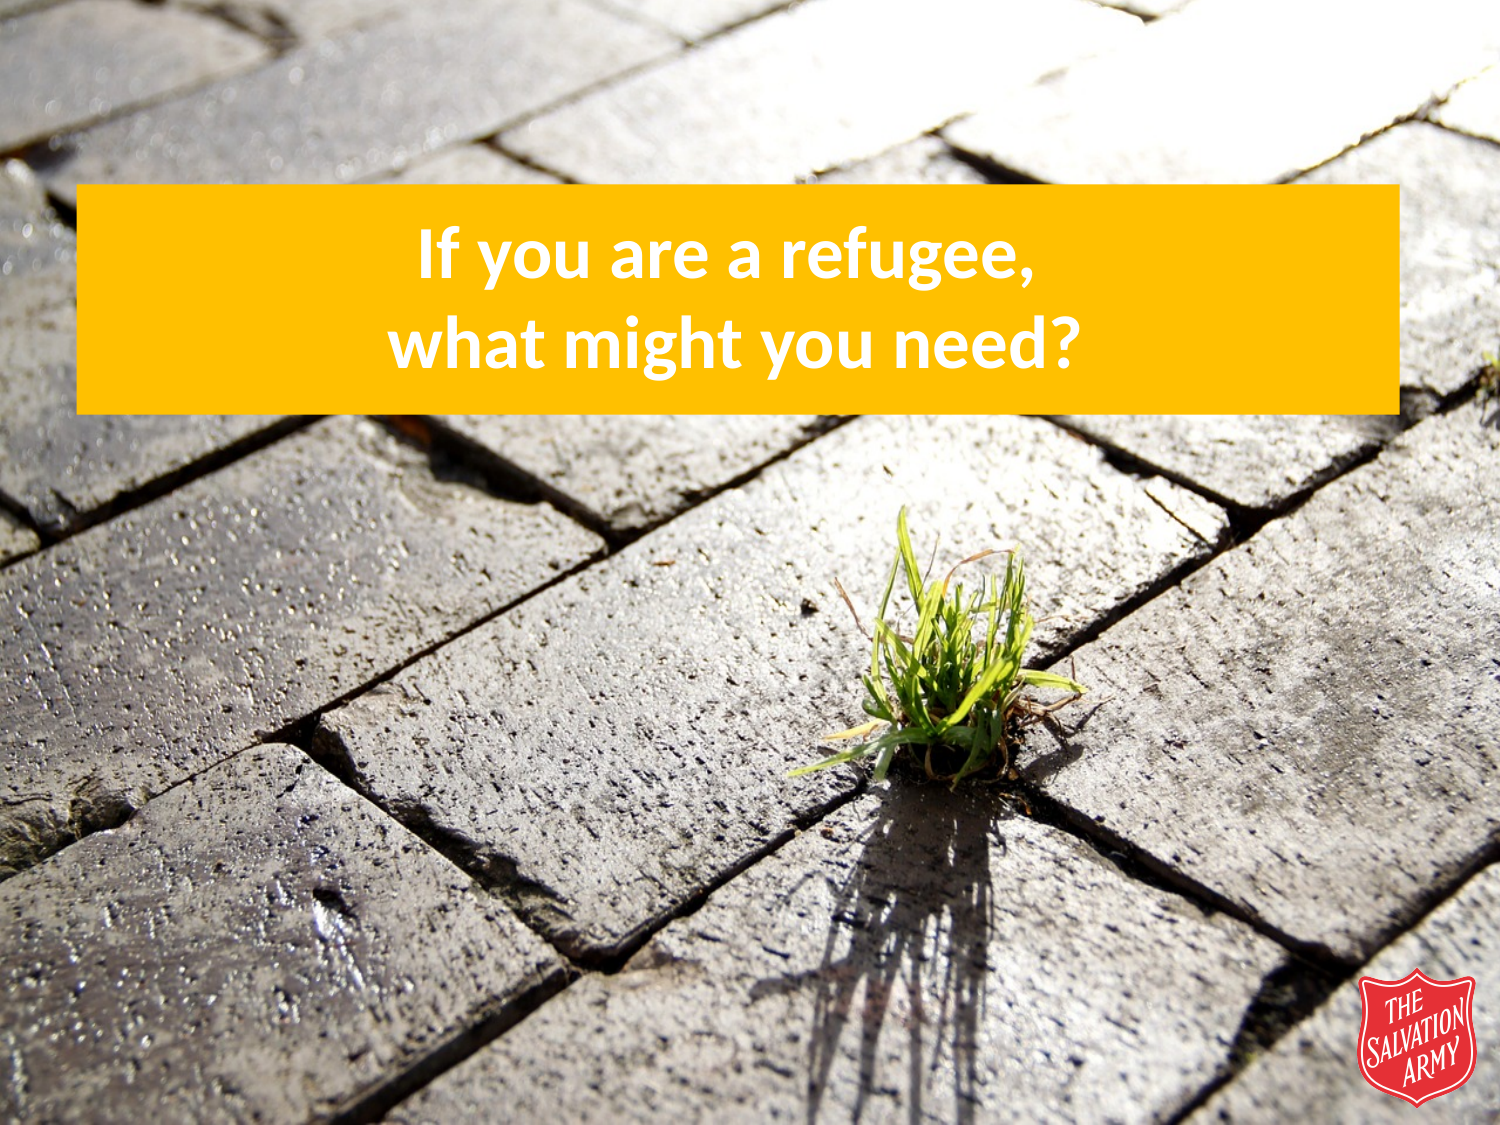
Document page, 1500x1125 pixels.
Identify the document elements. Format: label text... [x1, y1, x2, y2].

text_box [75, 182, 1402, 417]
picture [0, 0, 1500, 1125]
text_box If you are a refugee, what might you need? [142, 196, 1329, 391]
